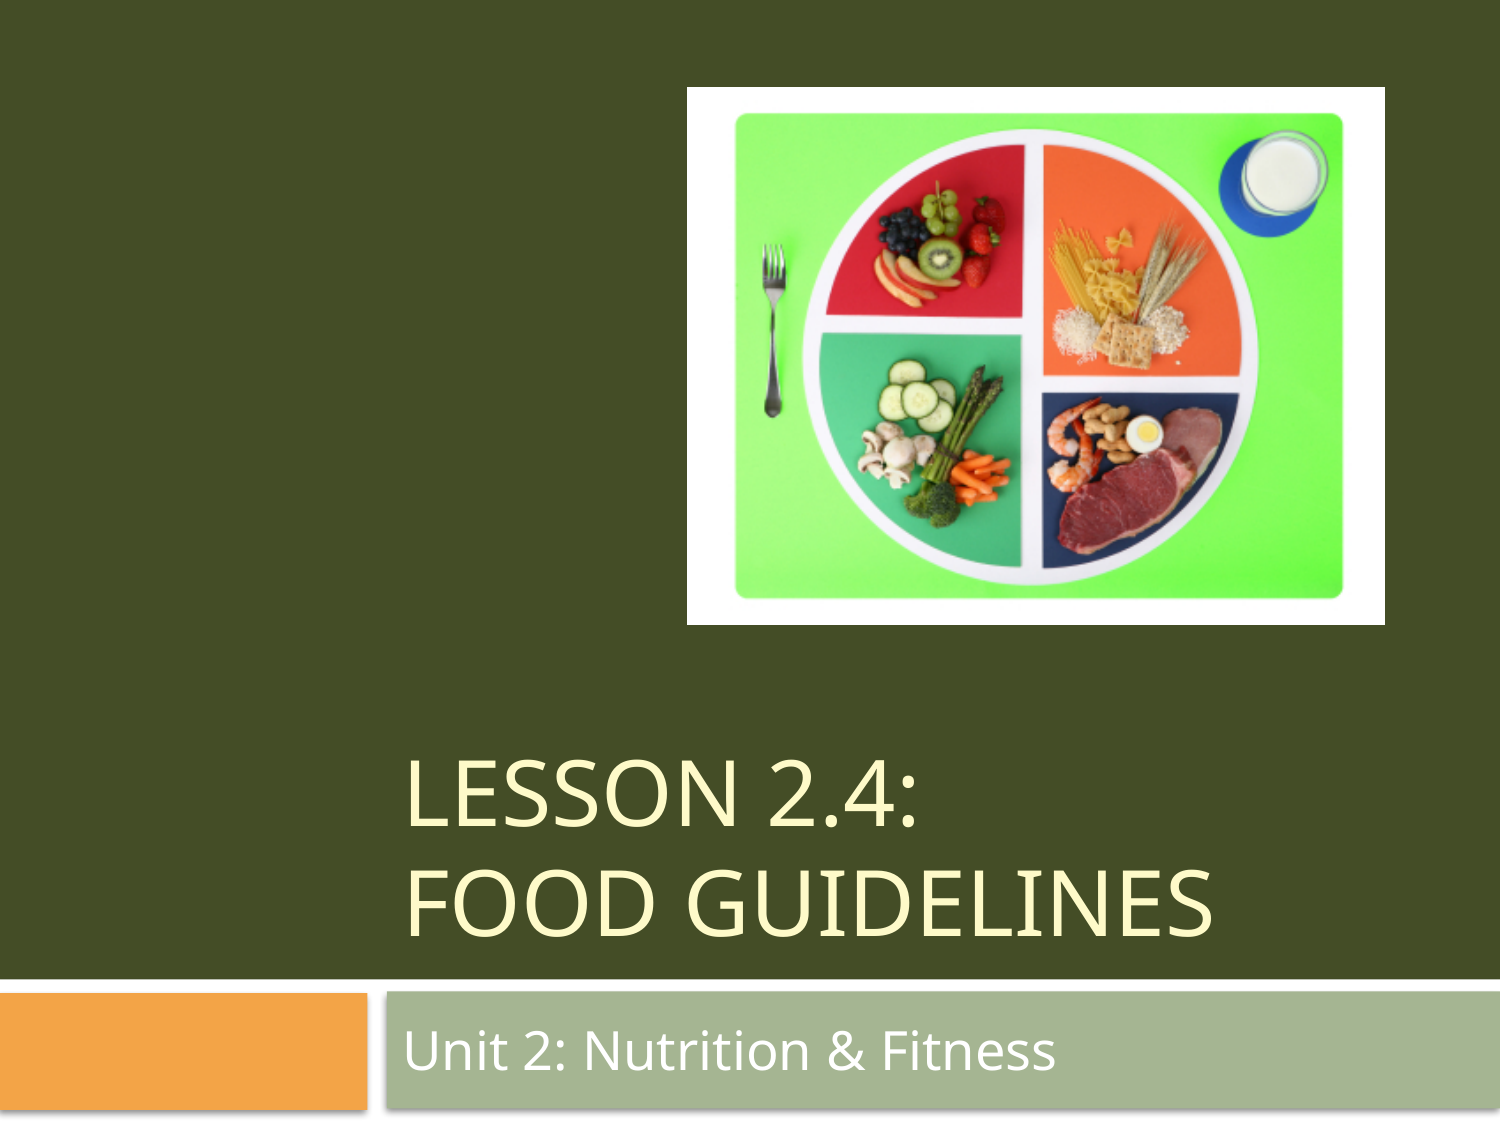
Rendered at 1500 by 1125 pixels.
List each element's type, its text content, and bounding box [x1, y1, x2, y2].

title Lesson 2.4: Food Guidelines [387, 662, 1450, 963]
picture [687, 87, 1386, 626]
subtitle Unit 2: Nutrition & Fitness [387, 992, 1488, 1105]
